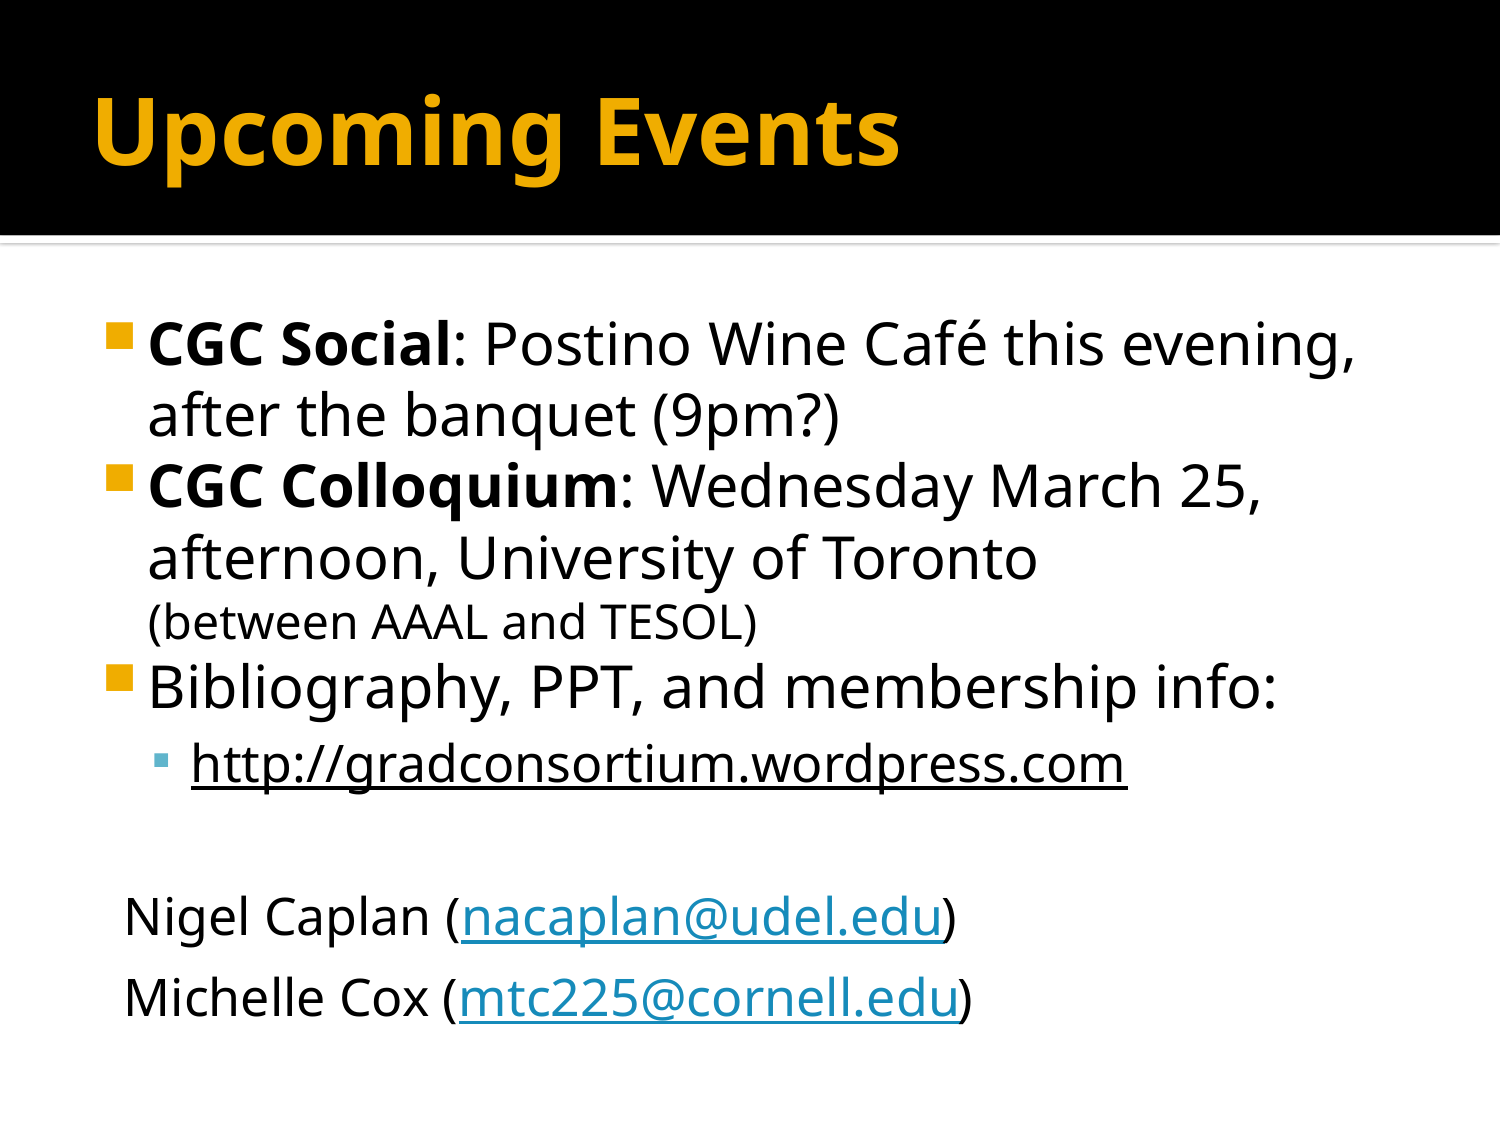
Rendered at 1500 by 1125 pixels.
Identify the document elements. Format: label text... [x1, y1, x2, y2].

list CGC Social: Postino Wine Café this evening, after the banquet (9pm?) CGC Colloquium: Wednesday March 25, afternoon, University of Toronto (between AAAL and TESOL) Bibliography, PPT, and membership info: http://gradconsortium.wordpress.com Nigel Caplan (nacaplan@udel.edu) Michelle Cox (mtc225@cornell.edu) [75, 291, 1425, 1050]
title Upcoming Events [75, 25, 1425, 231]
